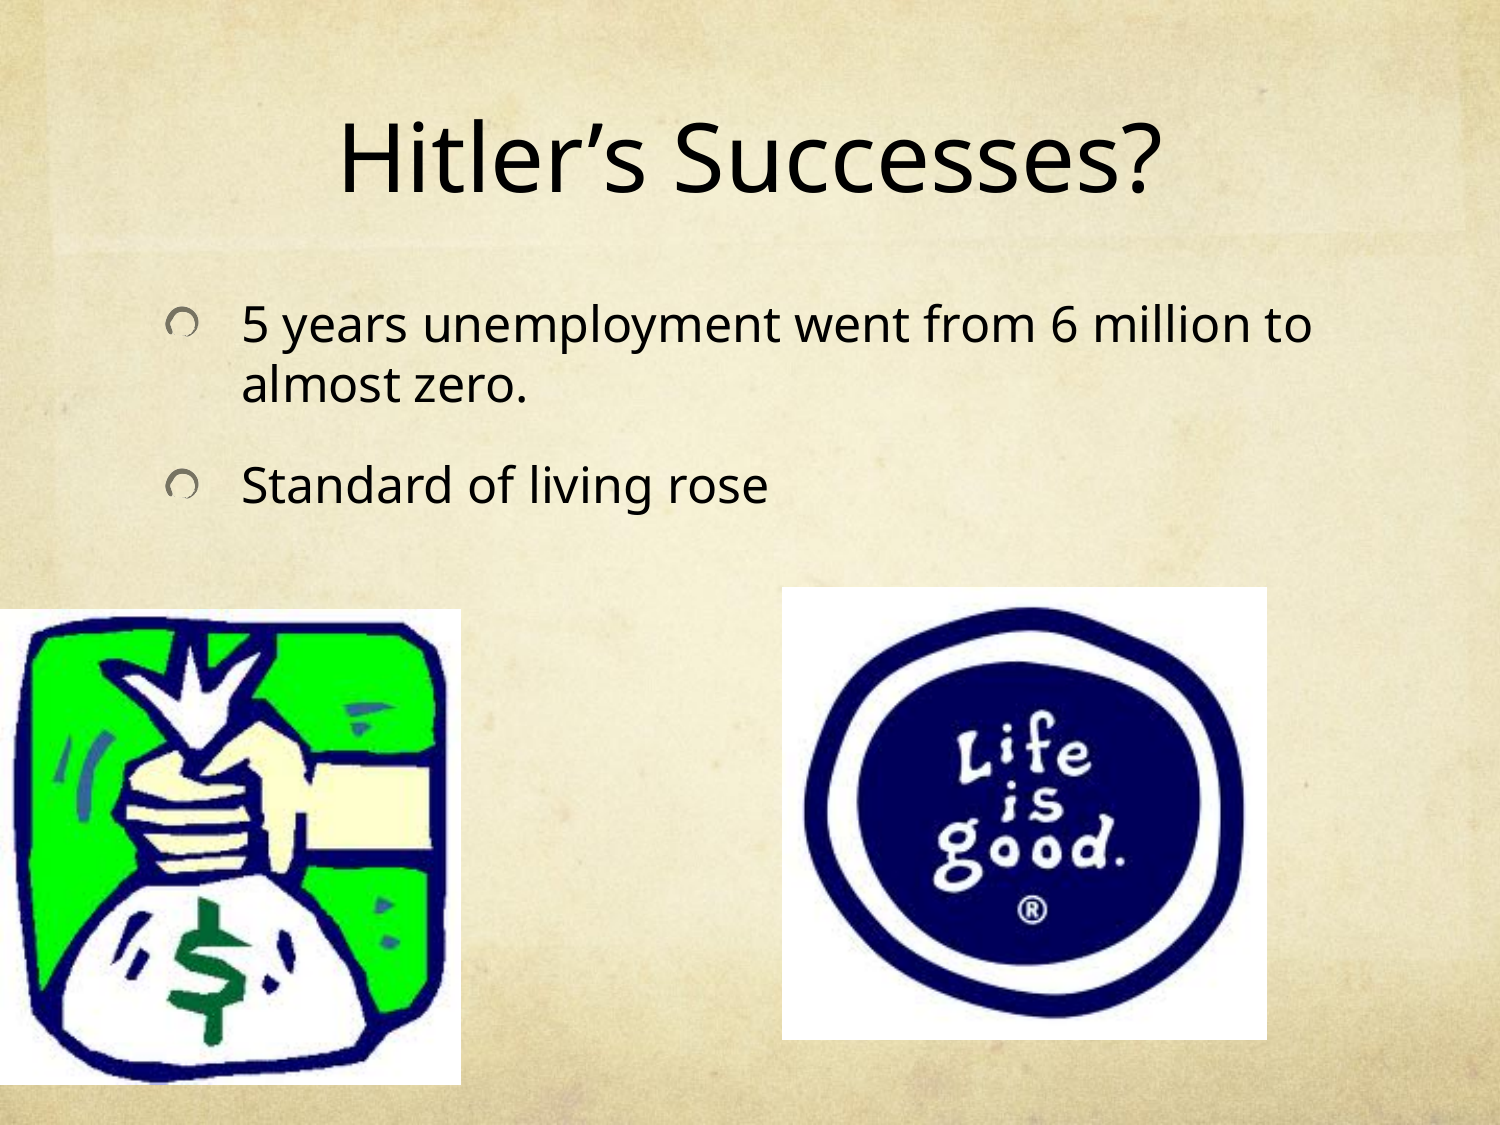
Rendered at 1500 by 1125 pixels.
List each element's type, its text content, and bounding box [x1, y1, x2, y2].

picture [0, 0, 1500, 1125]
list 5 years unemployment went from 6 million to almost zero. Standard of living rose [150, 284, 1350, 950]
title Hitler’s Successes? [150, 82, 1350, 225]
